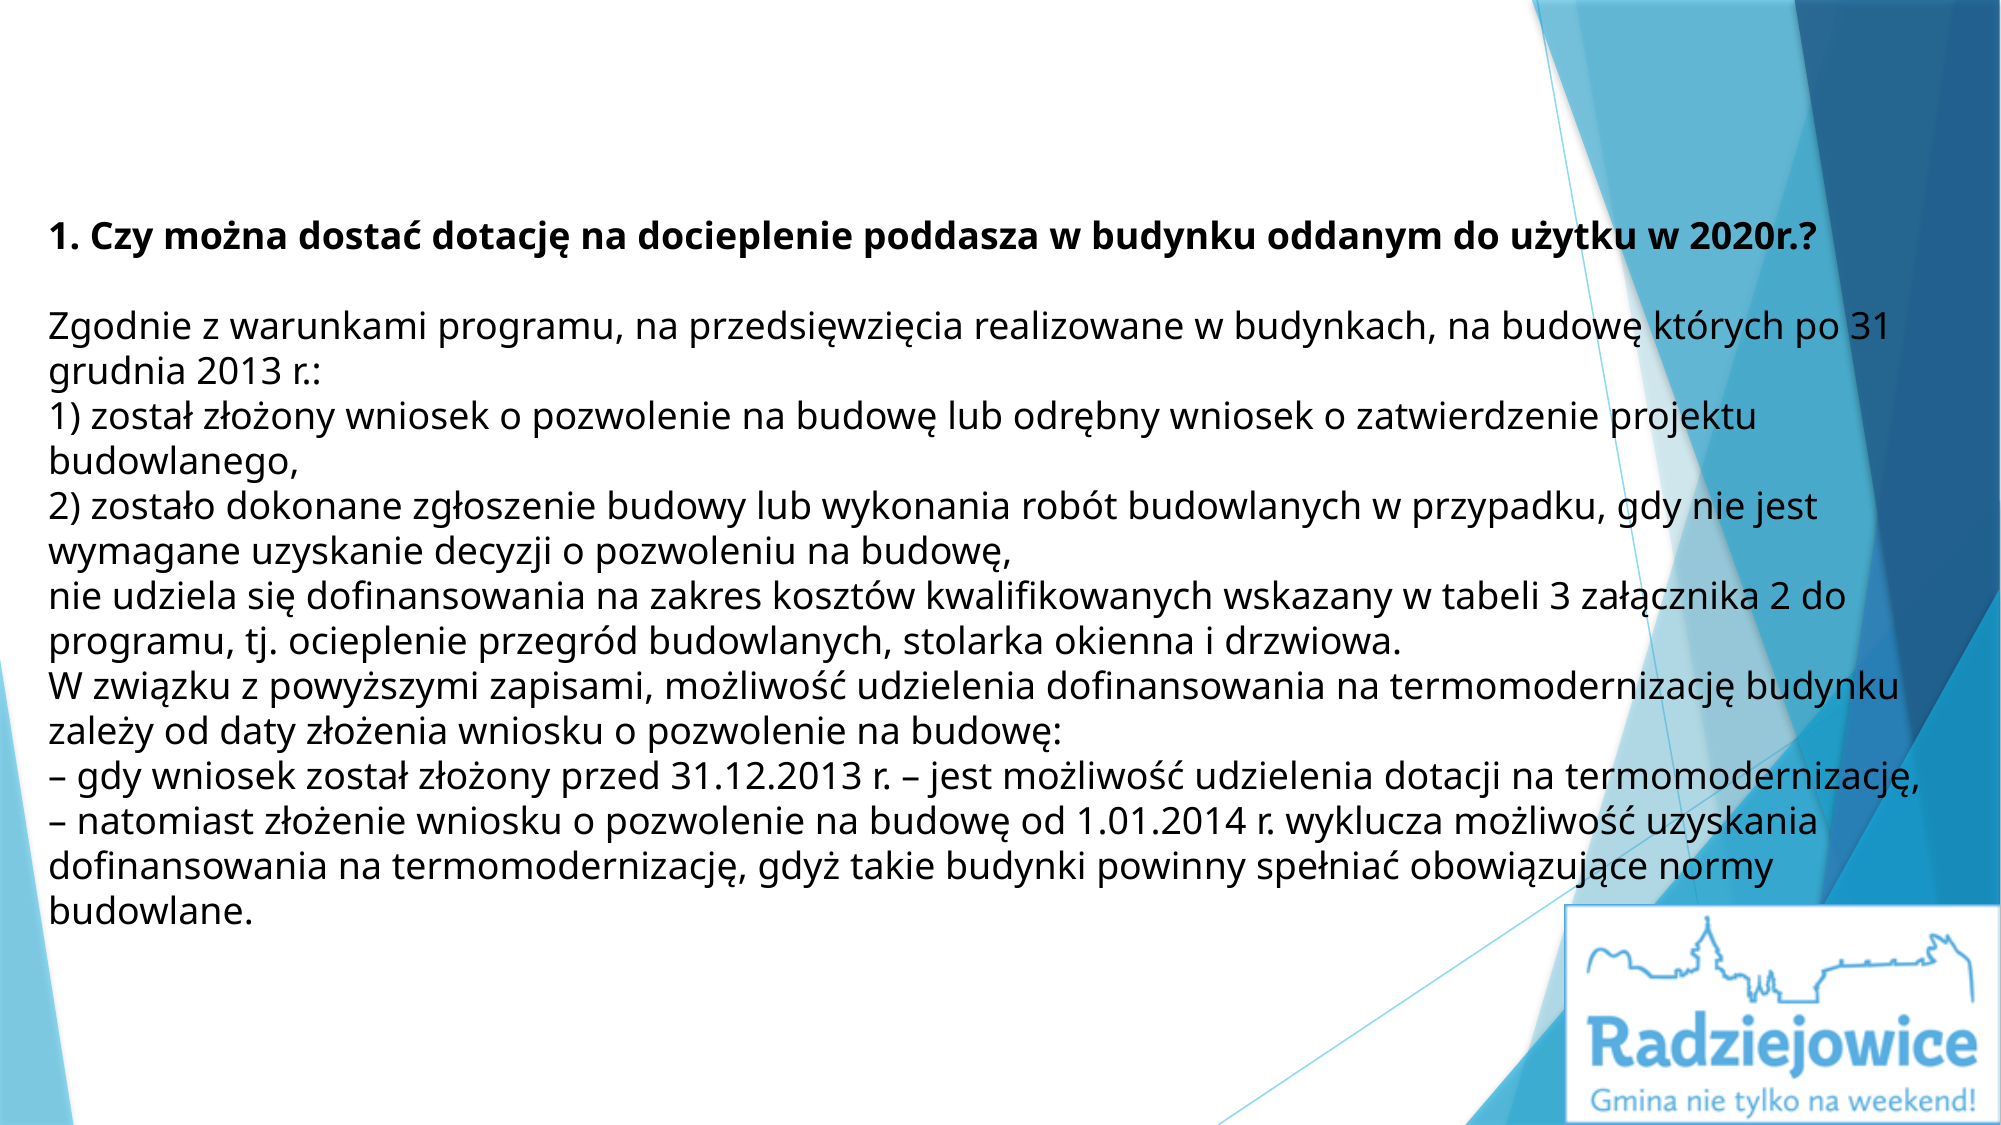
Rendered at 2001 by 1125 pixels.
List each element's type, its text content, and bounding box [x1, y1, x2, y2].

picture [1564, 904, 2000, 1125]
text_box 1. Czy można dostać dotację na docieplenie poddasza w budynku oddanym do użytku w 2020r.? Zgodnie z warunkami programu, na przedsięwzięcia realizowane w budynkach, na budowę których po 31 grudnia 2013 r.: 1) został złożony wniosek o pozwolenie na budowę lub odrębny wniosek o zatwierdzenie projektu budowlanego, 2) zostało dokonane zgłoszenie budowy lub wykonania robót budowlanych w przypadku, gdy nie jest wymagane uzyskanie decyzji o pozwoleniu na budowę, nie udziela się dofinansowania na zakres kosztów kwalifikowanych wskazany w tabeli 3 załącznika 2 do programu, tj. ocieplenie przegród budowlanych, stolarka okienna i drzwiowa. W związku z powyższymi zapisami, możliwość udzielenia dofinansowania na termomodernizację budynku zależy od daty złożenia wniosku o pozwolenie na budowę: – gdy wniosek został złożony przed 31.12.2013 r. – jest możliwość udzielenia dotacji na termomodernizację, – natomiast złożenie wniosku o pozwolenie na budowę od 1.01.2014 r. wyklucza możliwość uzyskania dofinansowania na termomodernizację, gdyż takie budynki powinny spełniać obowiązujące normy budowlane. [33, 204, 1967, 940]
